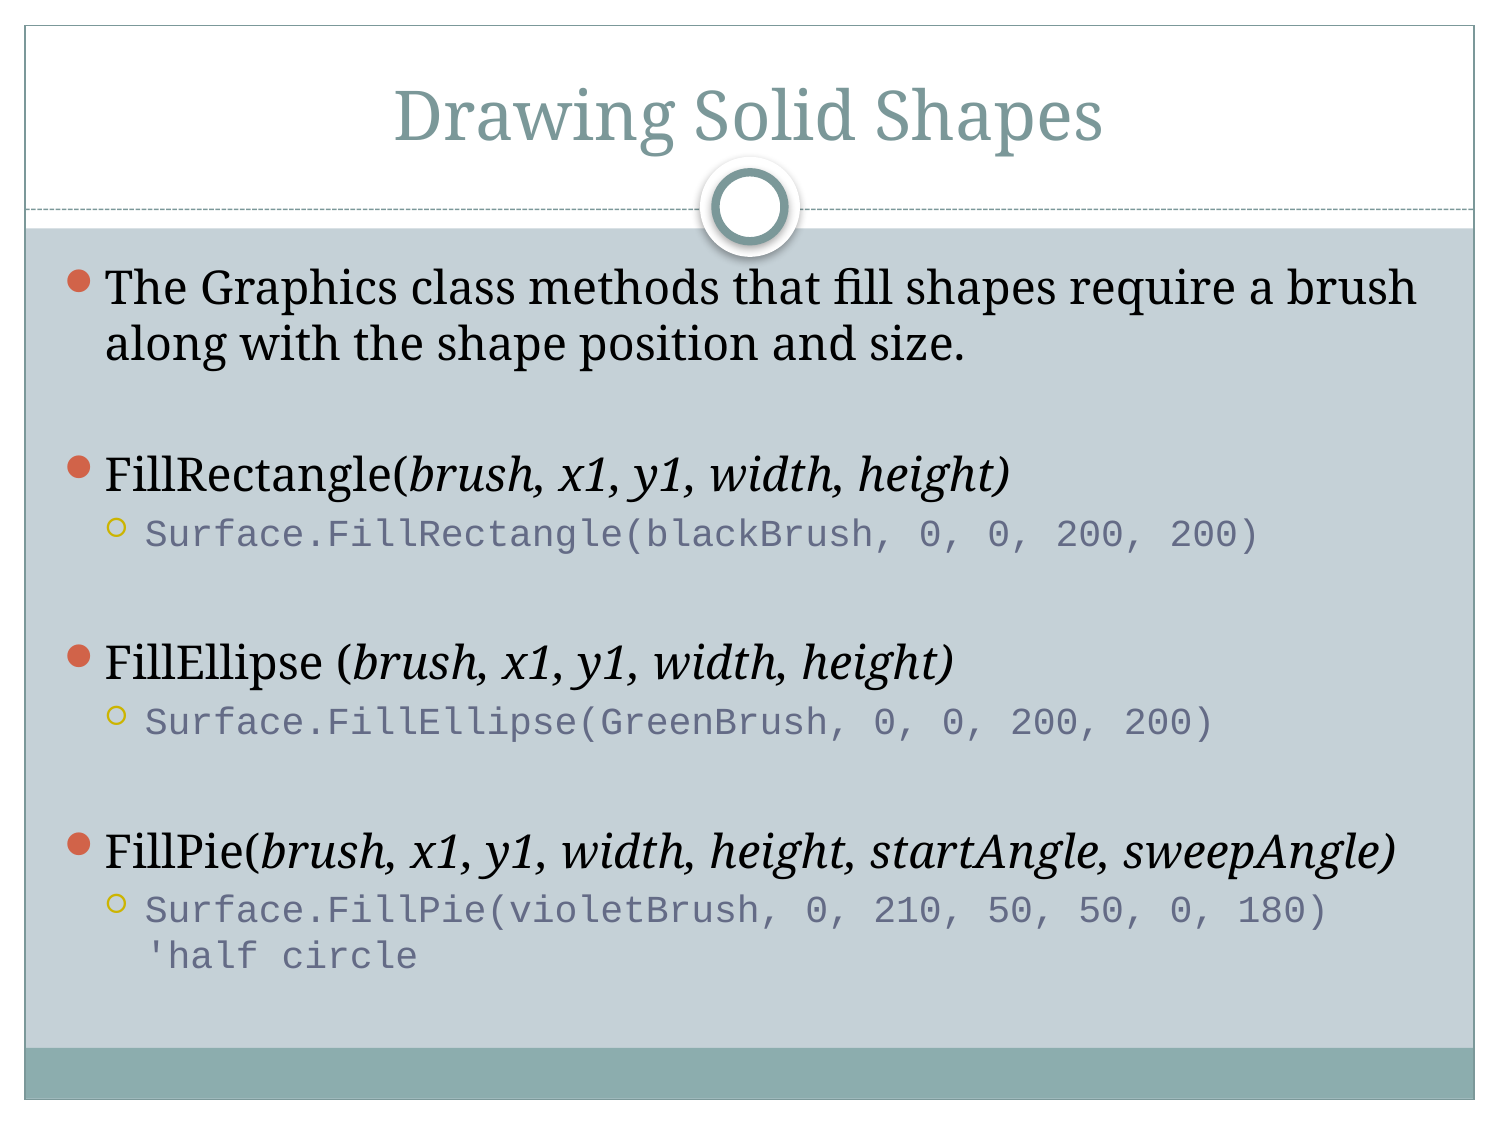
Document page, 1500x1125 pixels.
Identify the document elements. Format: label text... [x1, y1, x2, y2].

list The Graphics class methods that fill shapes require a brush along with the shape position and size. FillRectangle(brush, x1, y1, width, height) Surface.FillRectangle(blackBrush, 0, 0, 200, 200) FillEllipse (brush, x1, y1, width, height) Surface.FillEllipse(GreenBrush, 0, 0, 200, 200) FillPie(brush, x1, y1, width, height, startAngle, sweepAngle) Surface.FillPie(violetBrush, 0, 210, 50, 50, 0, 180) 'half circle [49, 250, 1445, 1001]
title Drawing Solid Shapes [49, 37, 1450, 162]
